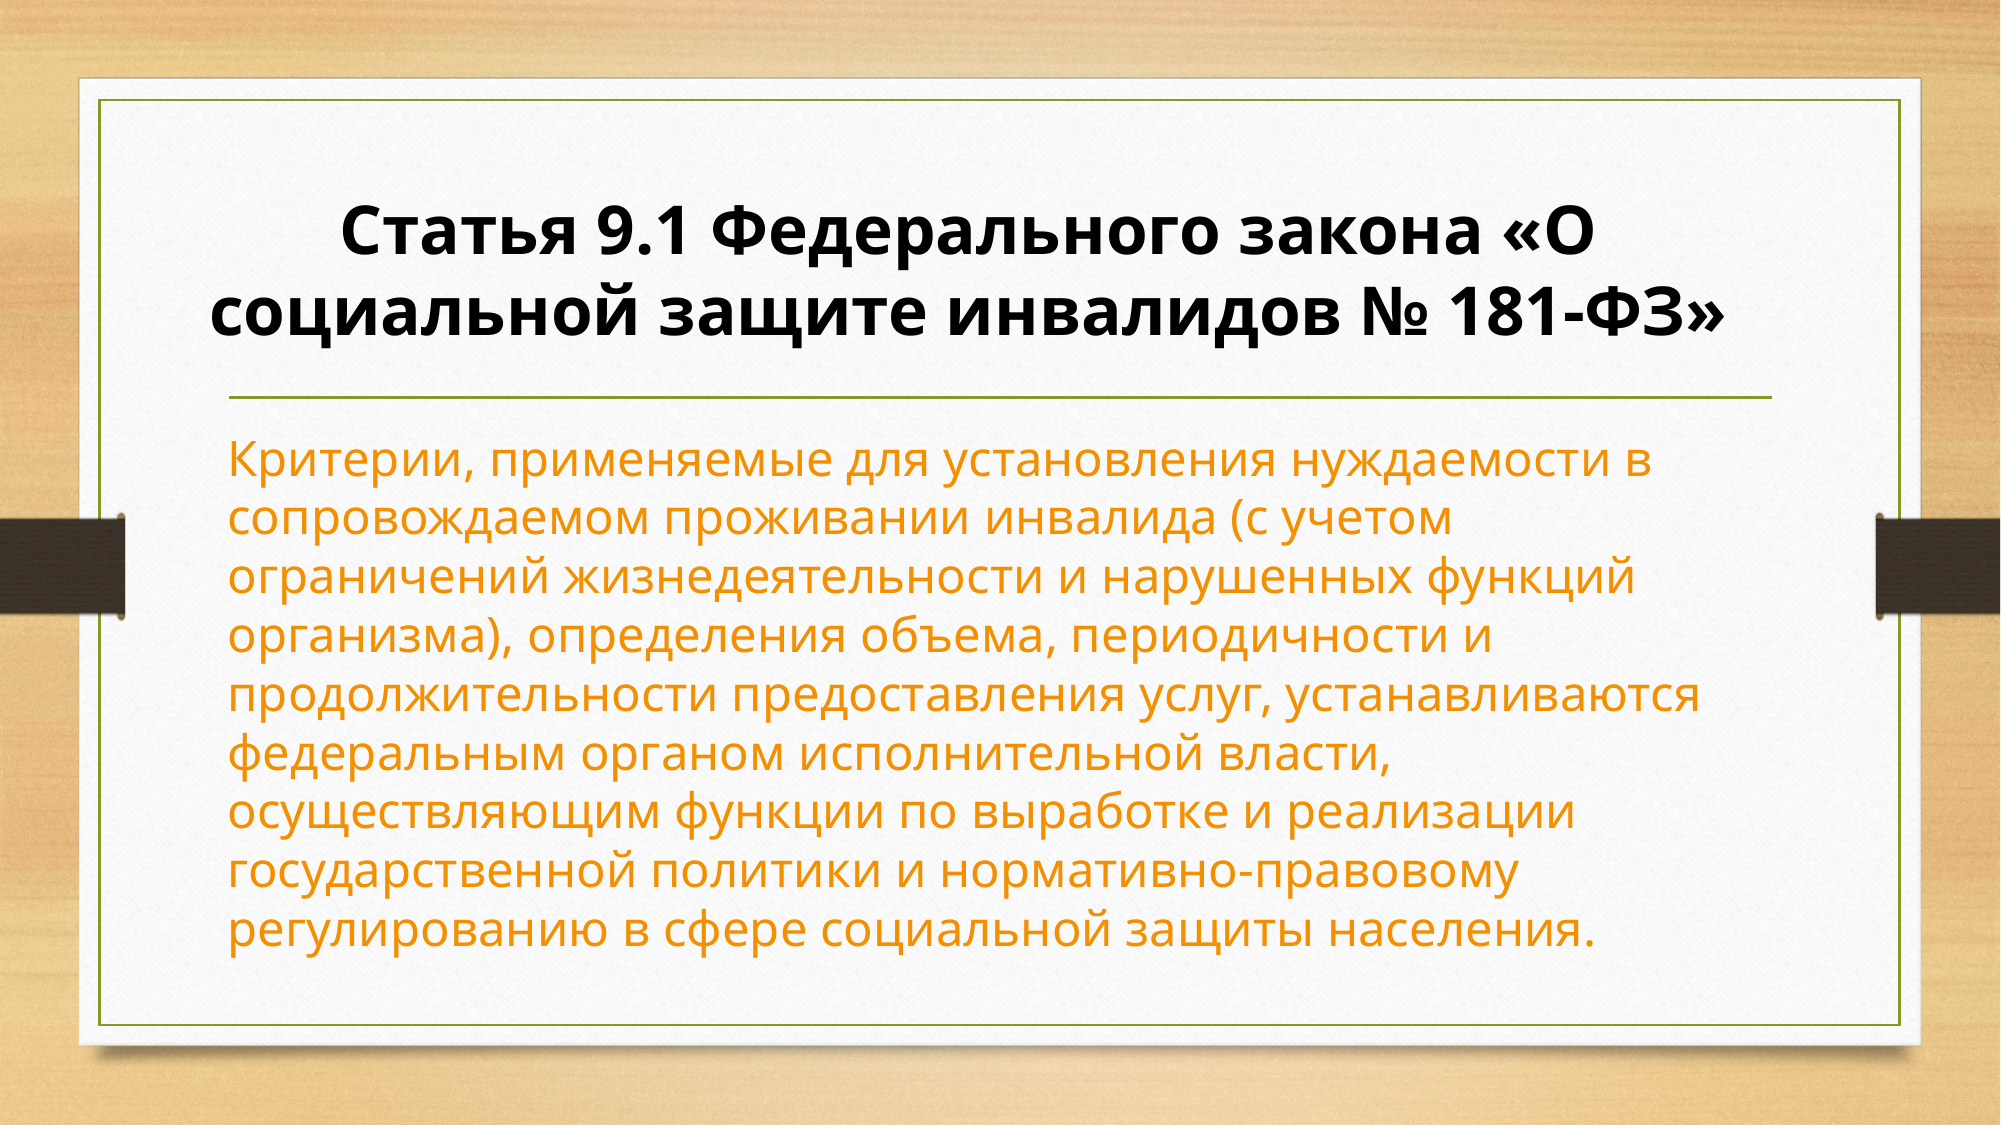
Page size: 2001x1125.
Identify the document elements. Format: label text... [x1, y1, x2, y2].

title Статья 9.1 Федерального закона «О социальной защите инвалидов № 181-ФЗ» [150, 161, 1788, 375]
picture [0, 0, 2001, 1125]
list Критерии, применяемые для установления нуждаемости в сопровождаемом проживании инвалида (с учетом ограничений жизнедеятельности и нарушенных функций организма), определения объема, периодичности и продолжительности предоставления услуг, устанавливаются федеральным органом исполнительной власти, осуществляющим функции по выработке и реализации государственной политики и нормативно-правовому регулированию в сфере социальной защиты населения. [212, 419, 1788, 964]
